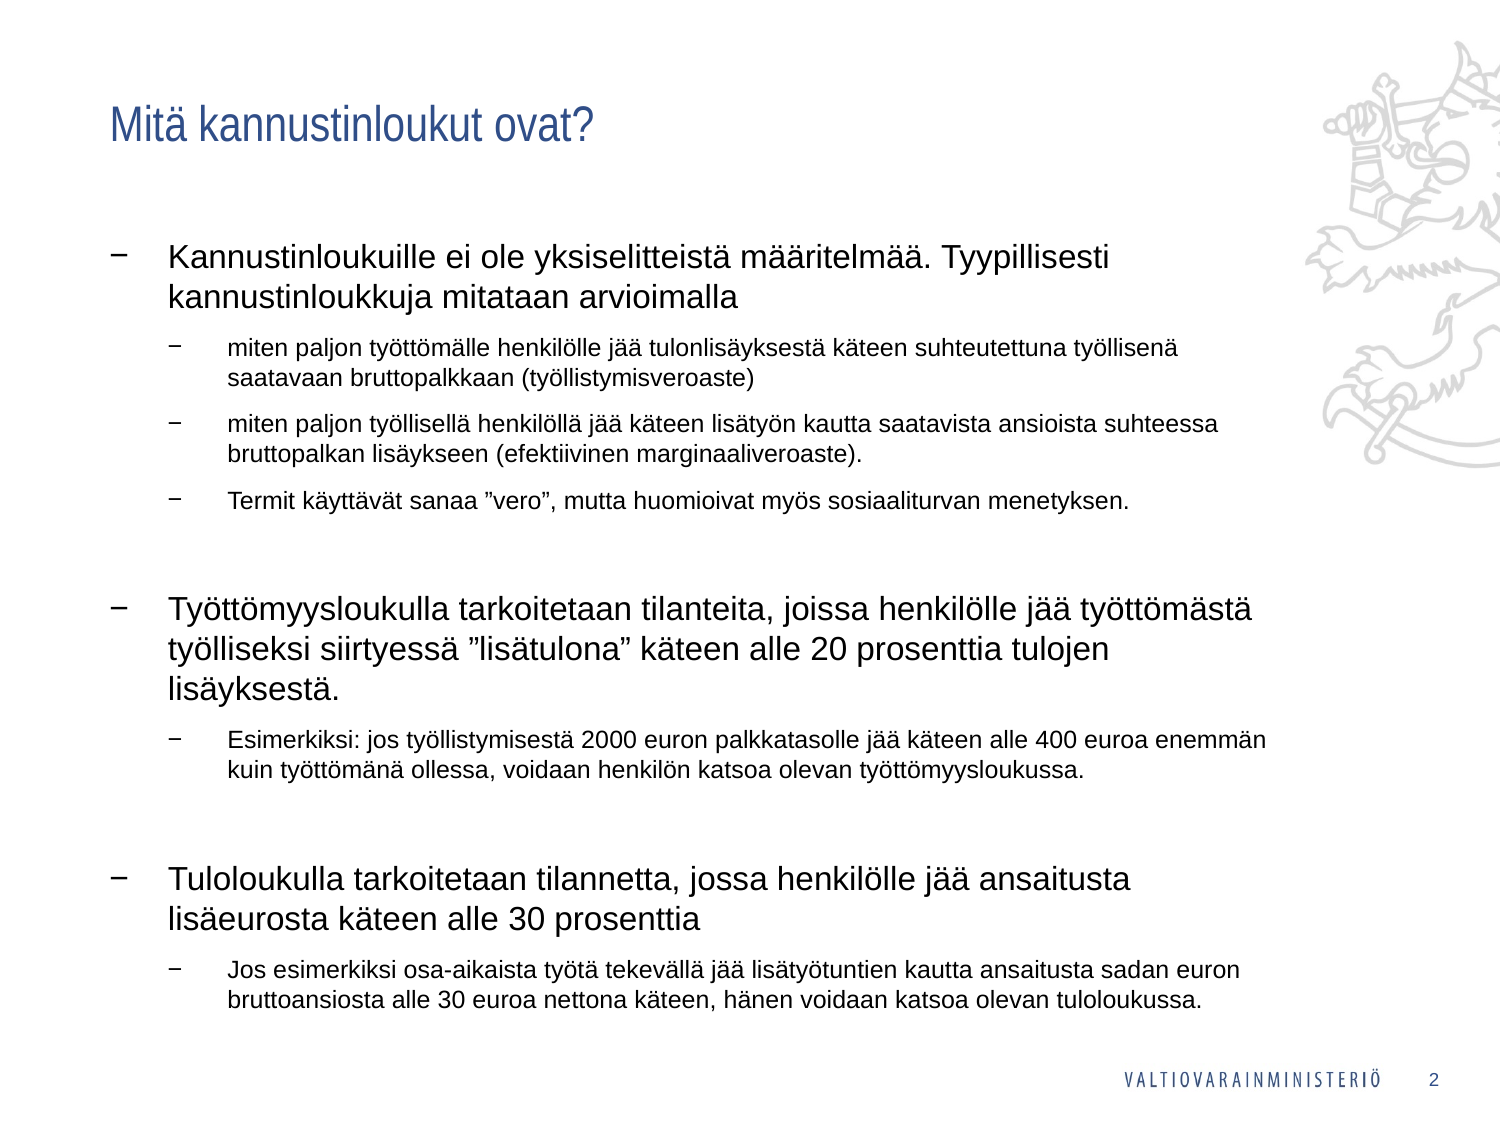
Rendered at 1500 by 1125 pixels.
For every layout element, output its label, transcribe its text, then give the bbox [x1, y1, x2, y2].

picture [1078, 1063, 1376, 1092]
list Kannustinloukuille ei ole yksiselitteistä määritelmää. Tyypillisesti kannustinloukkuja mitataan arvioimalla miten paljon työttömälle henkilölle jää tulonlisäyksestä käteen suhteutettuna työllisenä saatavaan bruttopalkkaan (työllistymisveroaste) miten paljon työllisellä henkilöllä jää käteen lisätyön kautta saatavista ansioista suhteessa bruttopalkan lisäykseen (efektiivinen marginaaliveroaste). Termit käyttävät sanaa ”vero”, mutta huomioivat myös sosiaaliturvan menetyksen. Työttömyysloukulla tarkoitetaan tilanteita, joissa henkilölle jää työttömästä työlliseksi siirtyessä ”lisätulona” käteen alle 20 prosenttia tulojen lisäyksestä. Esimerkiksi: jos työllistymisestä 2000 euron palkkatasolle jää käteen alle 400 euroa enemmän kuin työttömänä ollessa, voidaan henkilön katsoa olevan työttömyysloukussa. Tuloloukulla tarkoitetaan tilannetta, jossa henkilölle jää ansaitusta lisäeurosta käteen alle 30 prosenttia Jos esimerkiksi osa-aikaista työtä tekevällä jää lisätyötuntien kautta ansaitusta sadan euron bruttoansiosta alle 30 euroa nettona käteen, hänen voidaan katsoa olevan tuloloukussa. [94, 227, 1294, 1012]
picture [1234, 0, 1500, 512]
title Mitä kannustinloukut ovat? [94, 23, 1294, 219]
slide_number 2 [1376, 1054, 1455, 1103]
